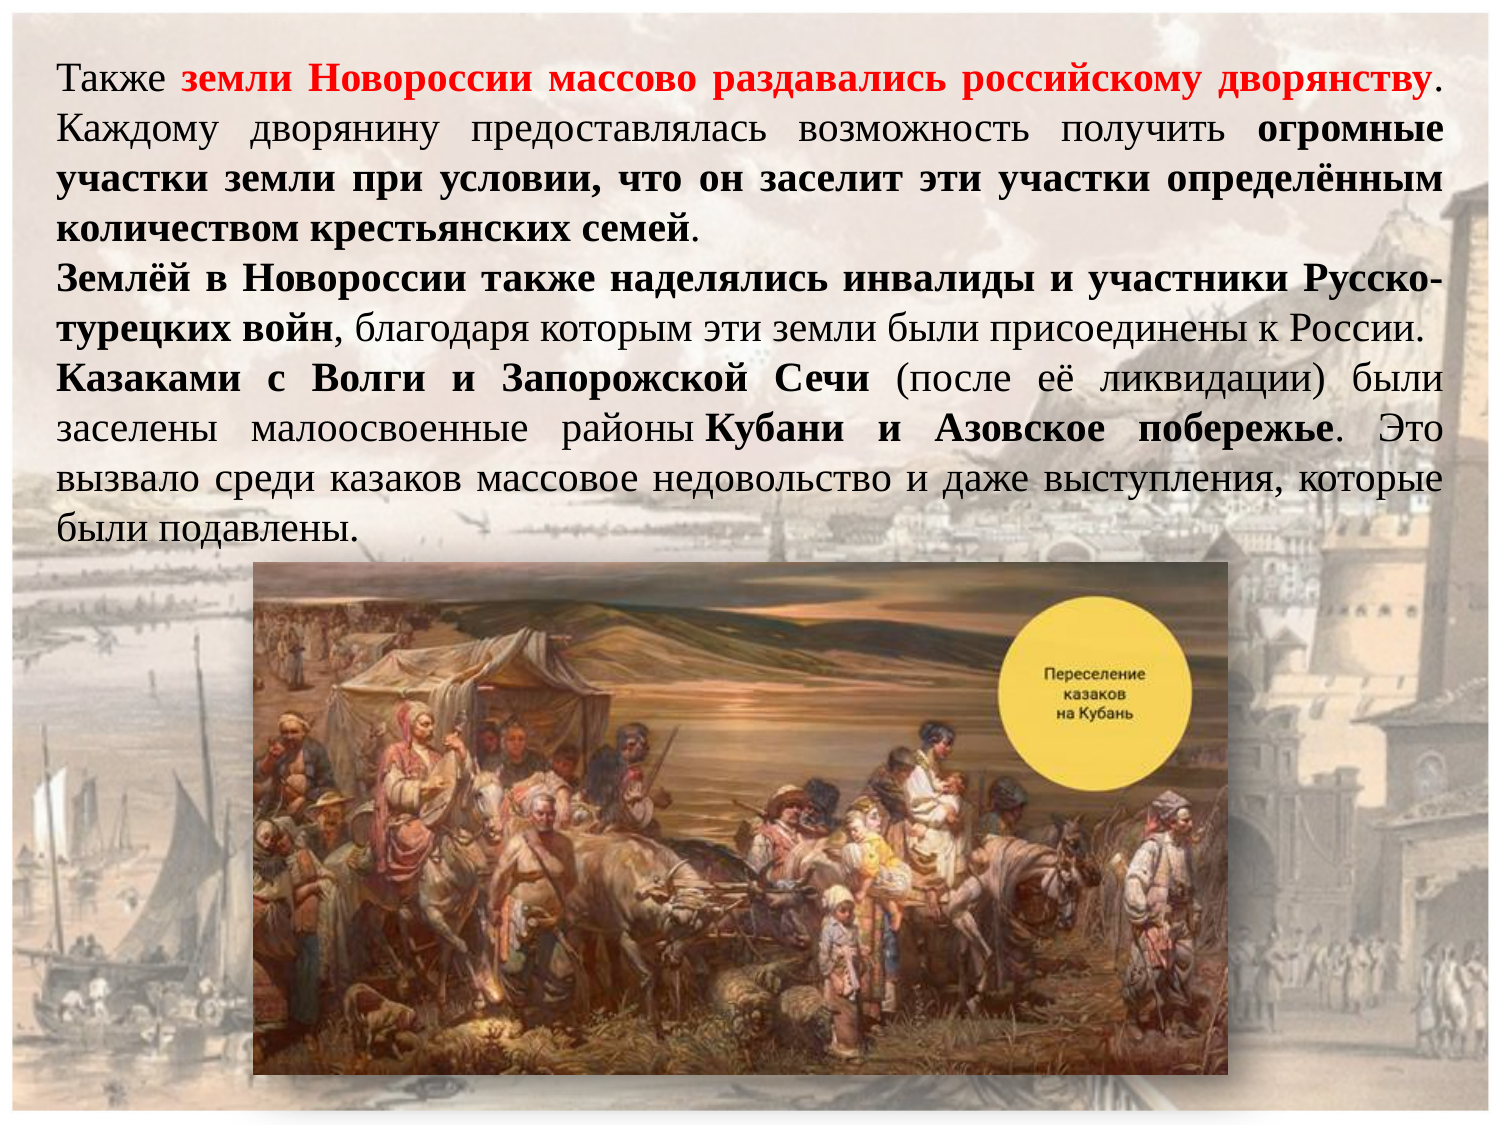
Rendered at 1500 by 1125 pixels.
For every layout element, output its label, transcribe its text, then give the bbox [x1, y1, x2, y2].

picture [253, 562, 1228, 1076]
text_box Также земли Новороссии массово раздавались российскому дворянству. Каждому дворянину предоставлялась возможность получить огромные участки земли при условии, что он заселит эти участки определённым количеством крестьянских семей. Землёй в Новороссии также наделялись инвалиды и участники Русско-турецких войн, благодаря которым эти земли были присоединены к России. Казаками с Волги и Запорожской Сечи (после её ликвидации) были заселены малоосвоенные районы Кубани и Азовское побережье. Это вызвало среди казаков массовое недовольство и даже выступления, которые были подавлены. [41, 42, 1459, 558]
